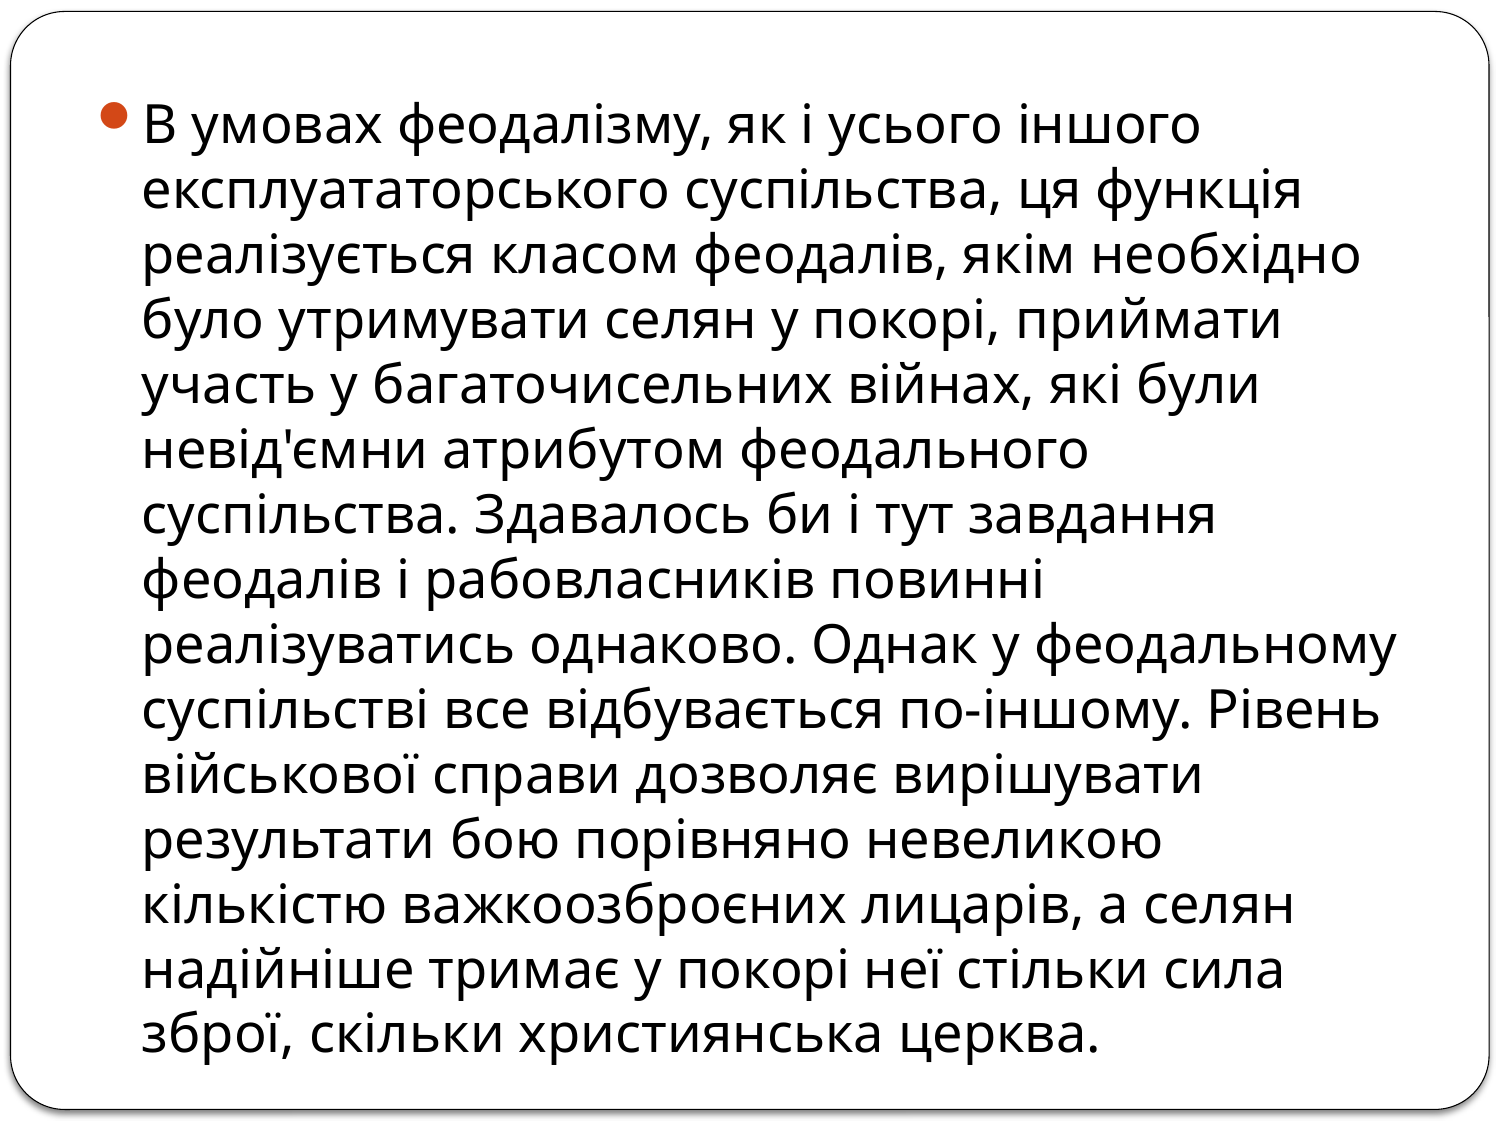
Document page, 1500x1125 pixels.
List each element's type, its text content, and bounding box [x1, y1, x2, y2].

list В умовах феодалізму, як і усього іншого експлуататорського суспільства, ця функція реалізується класом феодалів, якім необхідно було утримувати селян у покорі, приймати участь у багаточисельних війнах, які були невід'ємни атрибутом феодального суспільства. Здавалось би і тут завдання феодалів і рабовласників повинні реалізуватись однаково. Однак у феодальному суспільстві все відбувається по-іншому. Рівень військової справи дозволяє вирішувати результати бою порівняно невеликою кількістю важкоозброєних лицарів, а селян надійніше тримає у покорі неї стільки сила зброї, скільки християнська церква. [82, 82, 1425, 1055]
